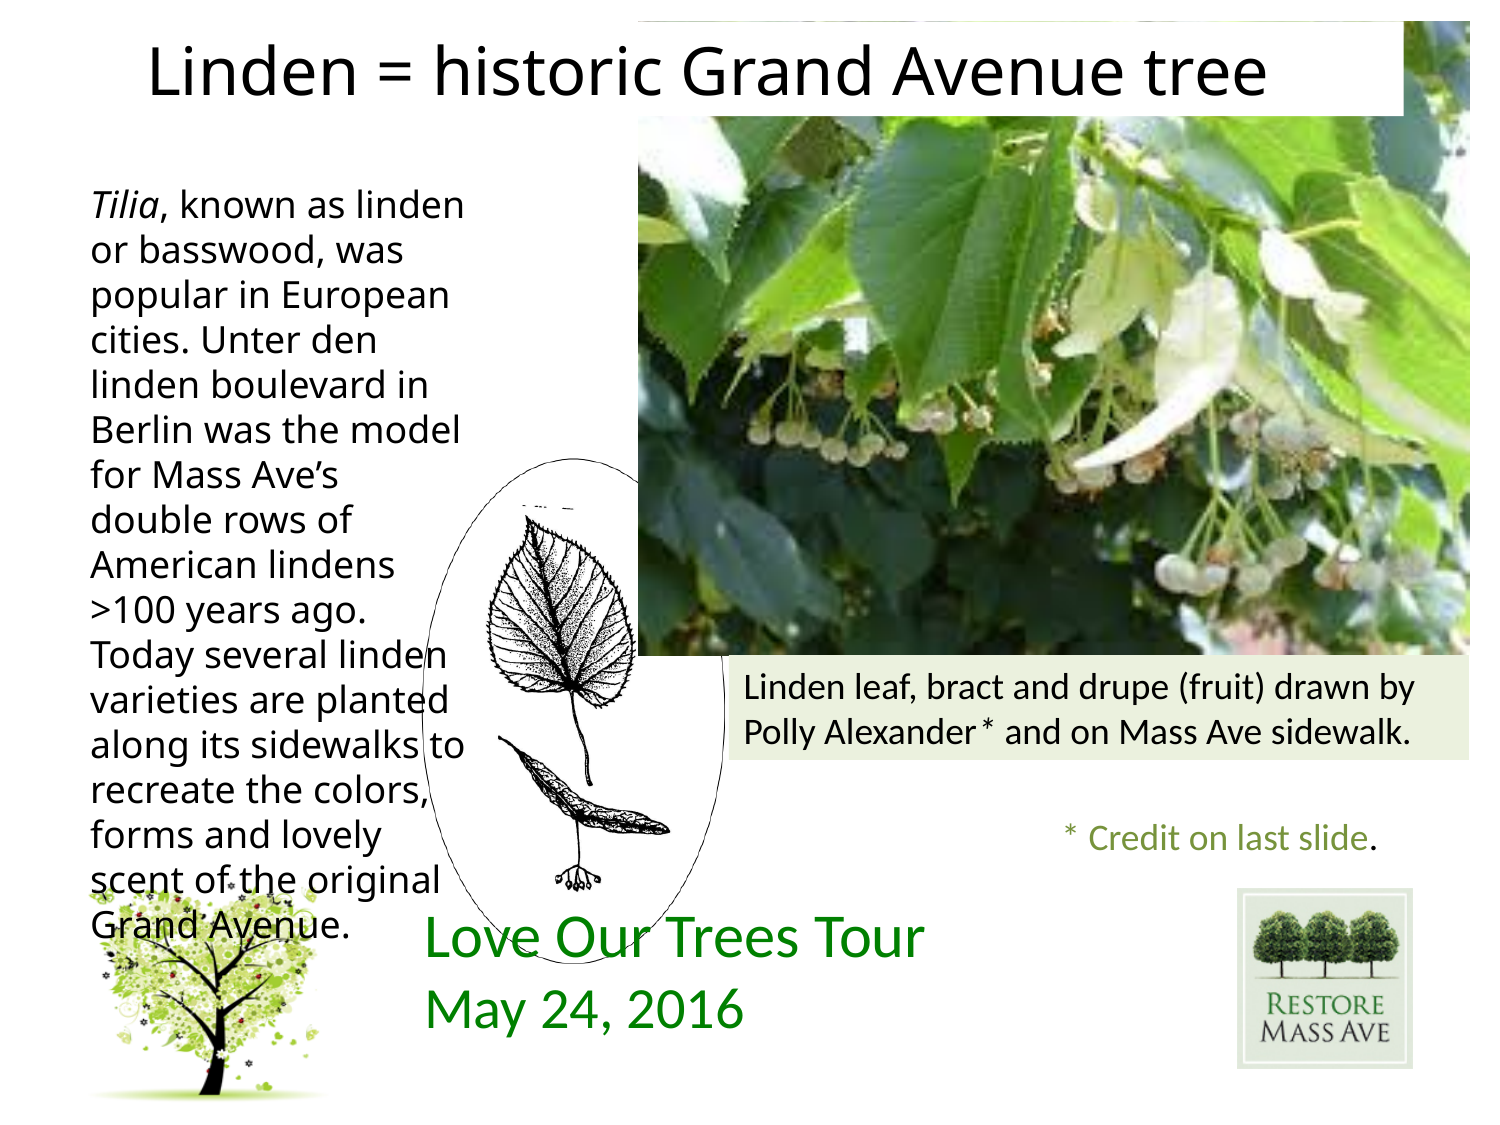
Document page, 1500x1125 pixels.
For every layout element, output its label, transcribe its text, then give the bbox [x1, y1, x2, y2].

text_box Tilia, known as linden or basswood, was popular in European cities. Unter den linden boulevard in Berlin was the model for Mass Ave’s double rows of American lindens >100 years ago. Today several linden varieties are planted along its sidewalks to recreate the colors, forms and lovely scent of the original Grand Avenue. [75, 173, 482, 954]
text_box Linden leaf, bract and drupe (fruit) drawn by Polly Alexander* and on Mass Ave sidewalk. [737, 663, 1469, 760]
text_box * Credit on last slide. [1046, 805, 1430, 866]
picture [1237, 888, 1413, 1069]
text_box Love Our Trees Tour May 24, 2016 [409, 902, 1194, 1057]
picture [412, 21, 1470, 968]
text_box Linden = historic Grand Avenue tree [13, 21, 635, 117]
picture [72, 866, 344, 1112]
